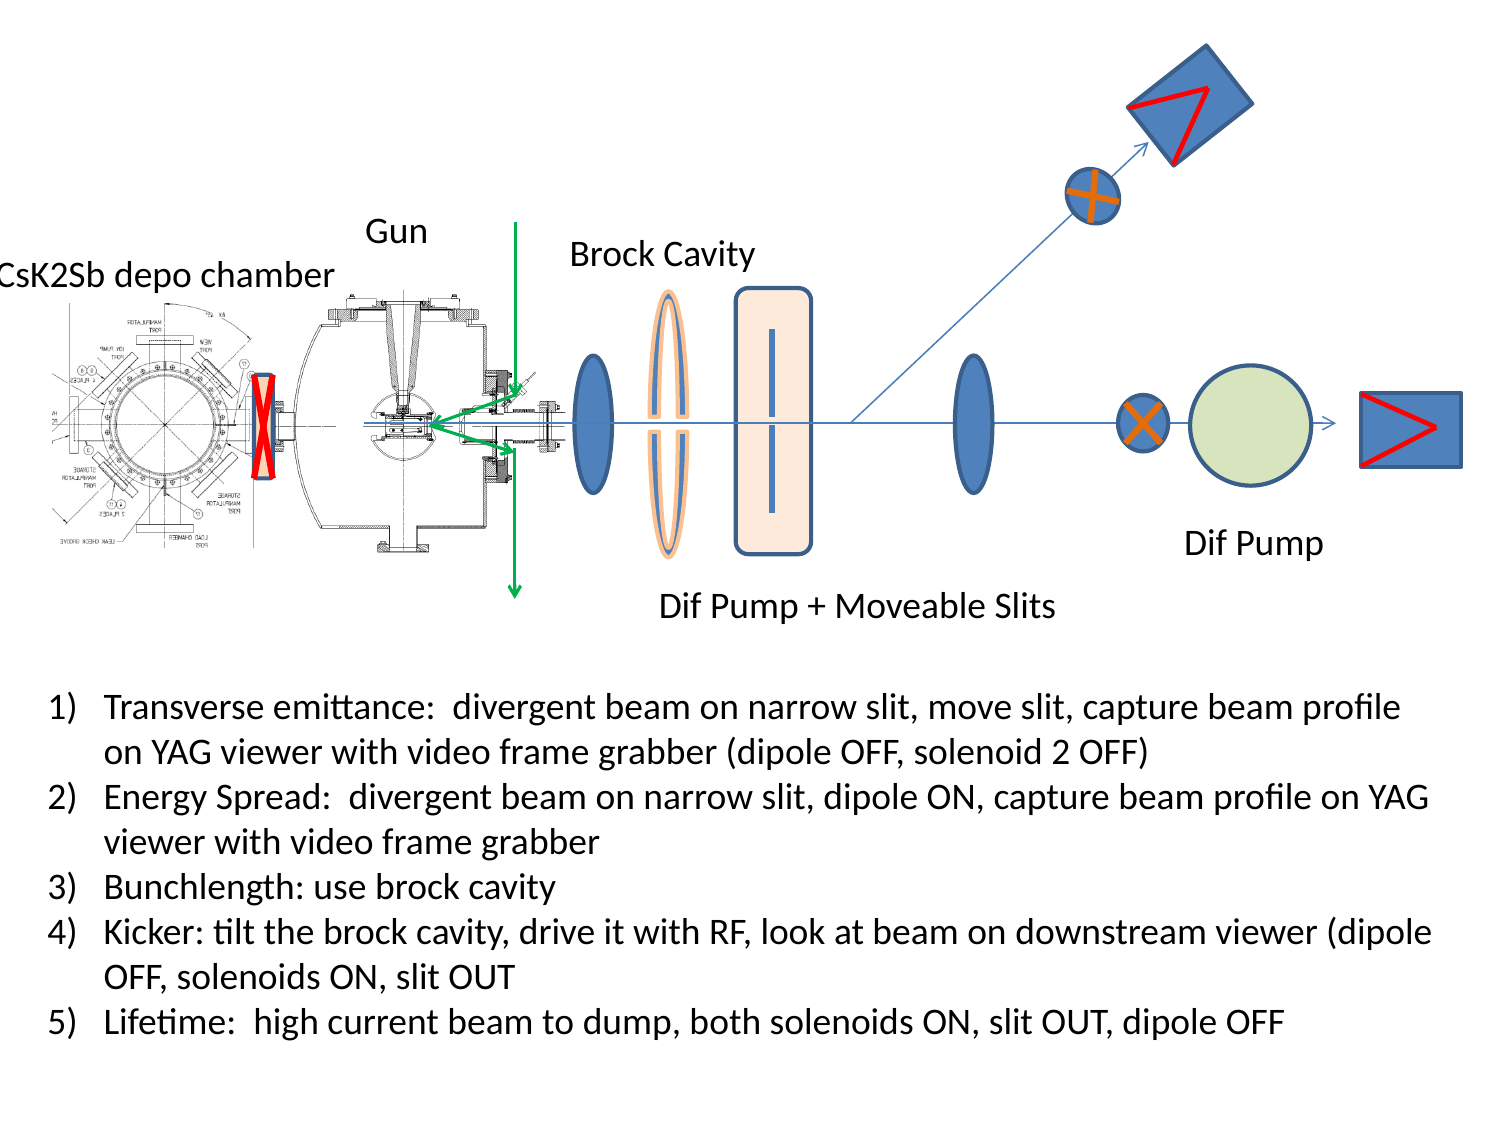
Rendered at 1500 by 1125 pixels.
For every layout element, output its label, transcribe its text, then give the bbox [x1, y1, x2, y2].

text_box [1067, 167, 1119, 225]
text_box Dif Pump + Moveable Slits [643, 573, 1072, 634]
text_box [1188, 432, 1313, 488]
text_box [1139, 68, 1241, 143]
text_box [953, 434, 995, 496]
text_box [733, 432, 814, 557]
text_box Brock Cavity [618, 221, 771, 282]
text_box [1360, 392, 1462, 468]
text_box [0, 198, 613, 600]
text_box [1117, 394, 1169, 452]
text_box Dif Pump [1169, 510, 1340, 571]
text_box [649, 432, 688, 558]
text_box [649, 290, 688, 422]
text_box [850, 141, 1149, 424]
text_box [1188, 363, 1314, 422]
text_box Transverse emittance: divergent beam on narrow slit, move slit, capture beam profile on YAG viewer with video frame grabber (dipole OFF, solenoid 2 OFF) Energy Spread: divergent beam on narrow slit, dipole ON, capture beam profile on YAG viewer with video frame grabber Bunchlength: use brock cavity Kicker: tilt the brock cavity, drive it with RF, look at beam on downstream viewer (dipole OFF, solenoids ON, slit OUT Lifetime: high current beam to dump, both solenoids ON, slit OUT, dipole OFF [32, 674, 1462, 1095]
text_box [733, 285, 814, 422]
